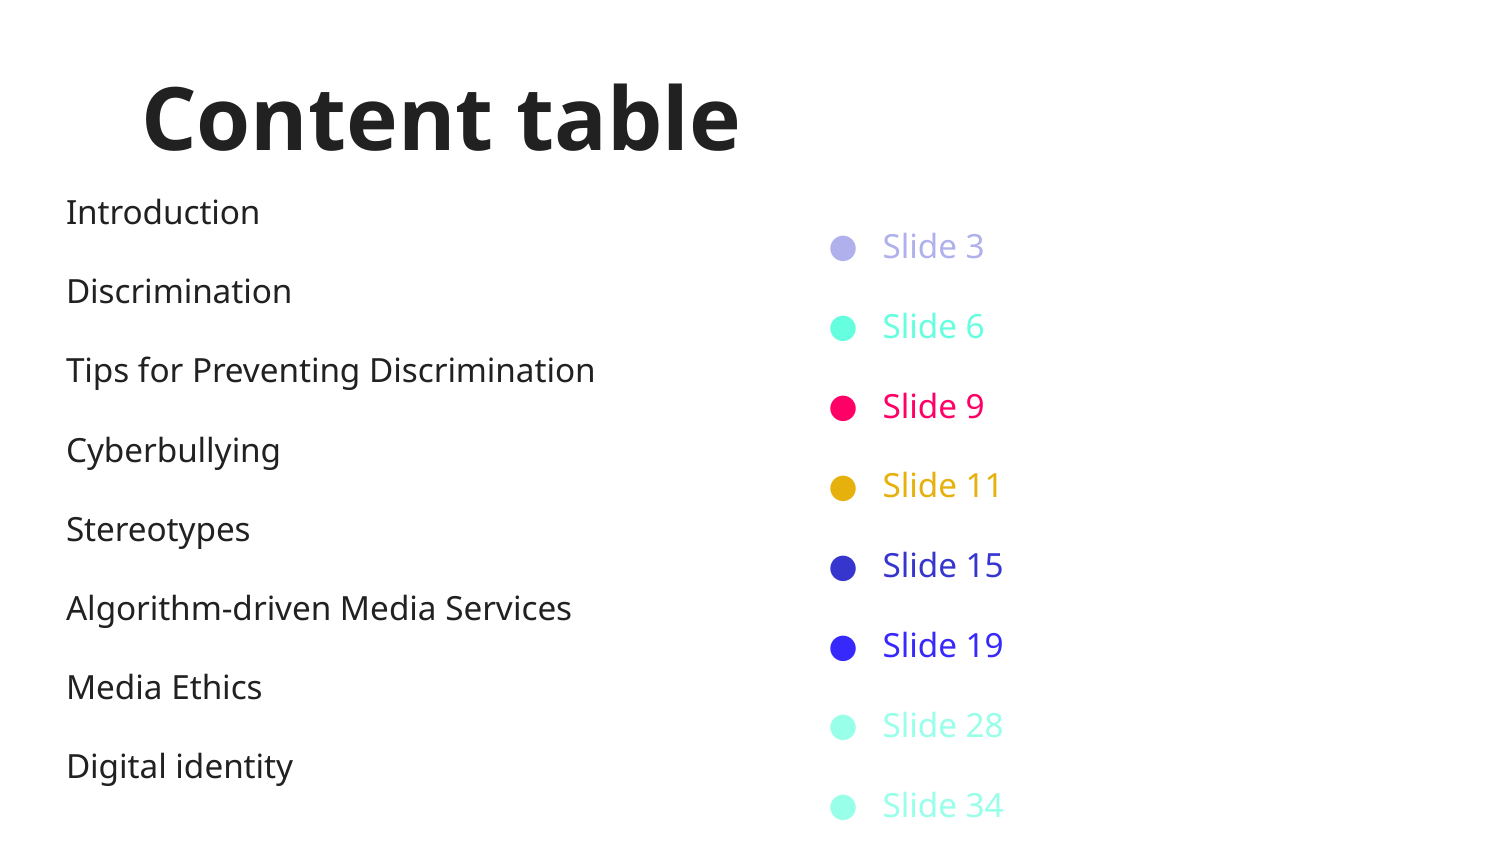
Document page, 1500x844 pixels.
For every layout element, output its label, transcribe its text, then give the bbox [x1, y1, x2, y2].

list Introduction Discrimination Tips for Preventing Discrimination Cyberbullying Stereotypes Algorithm-driven Media Services Media Ethics Digital identity [51, 170, 708, 750]
list Slide 3 Slide 6 Slide 9 Slide 11 Slide 15 Slide 19 Slide 28 Slide 34 [792, 170, 1449, 750]
title Content table [51, 48, 1449, 180]
